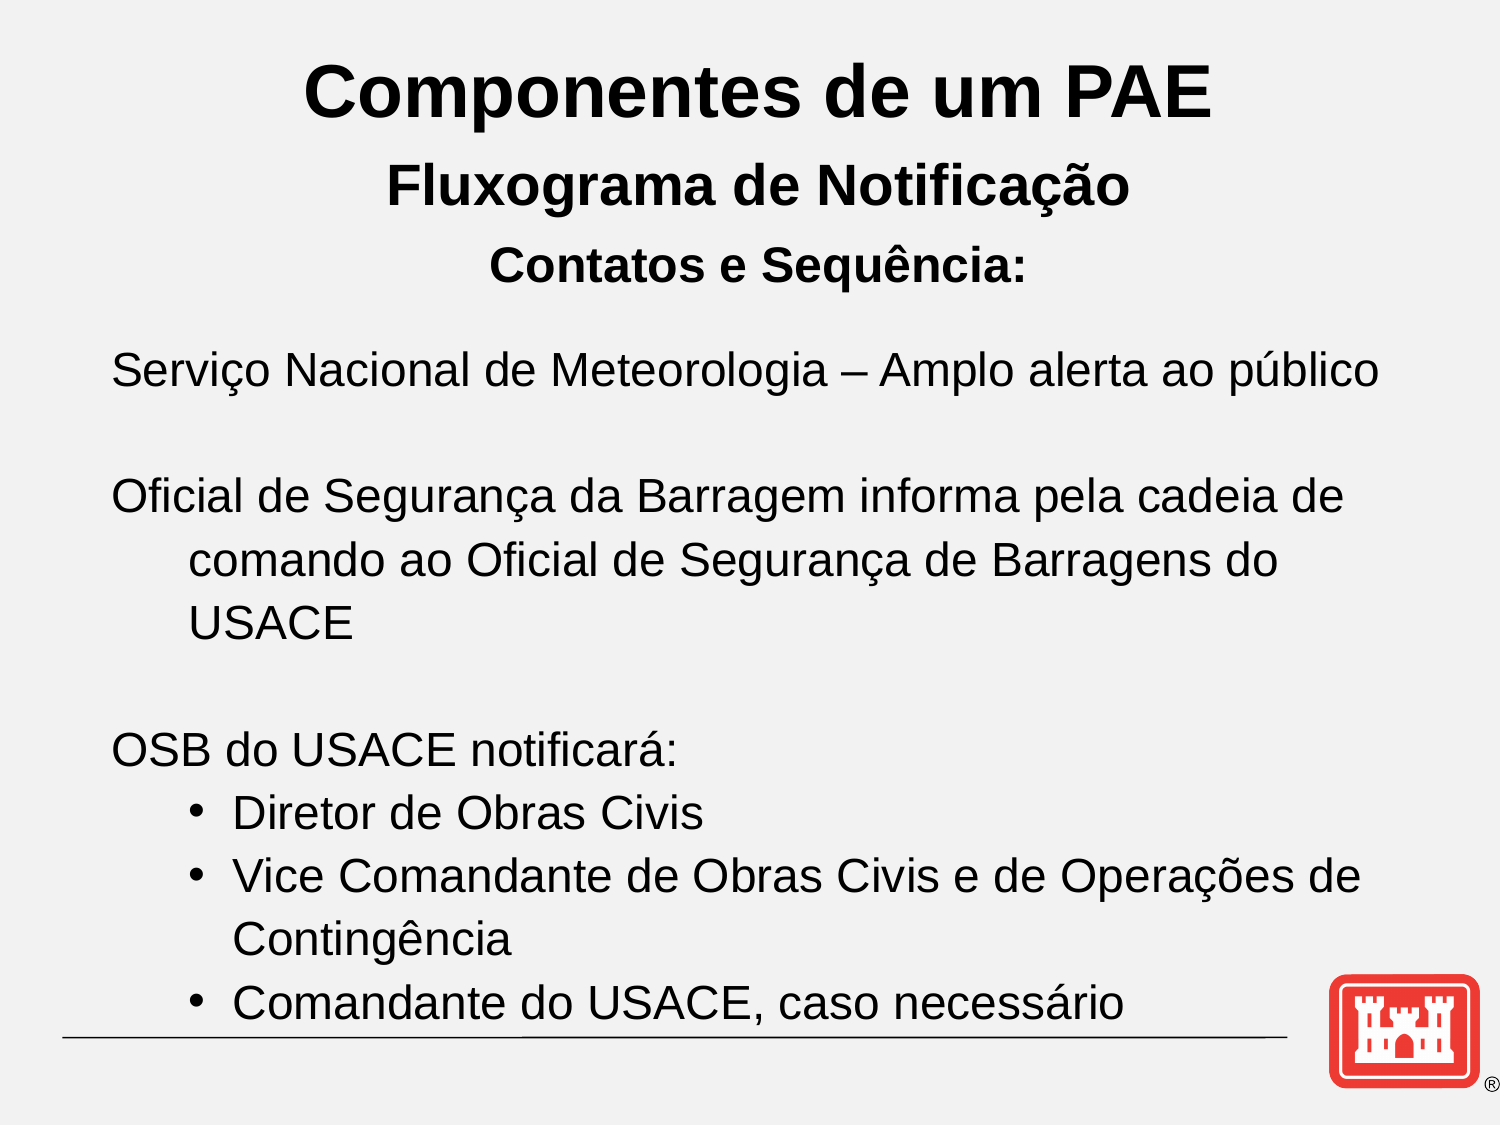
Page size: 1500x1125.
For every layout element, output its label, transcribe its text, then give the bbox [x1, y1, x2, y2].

text_box Fluxograma de Notificação [116, 139, 1402, 225]
text_box Componentes de um PAE [277, 34, 1240, 140]
text_box Contatos e Sequência: [396, 225, 1122, 300]
picture [1329, 974, 1500, 1092]
text_box Serviço Nacional de Meteorologia – Amplo alerta ao público Oficial de Segurança da Barragem informa pela cadeia de comando ao Oficial de Segurança de Barragens do USACE OSB do USACE notificará: Diretor de Obras Civis Vice Comandante de Obras Civis e de Operações de Contingência Comandante do USACE, caso necessário [96, 324, 1422, 1050]
